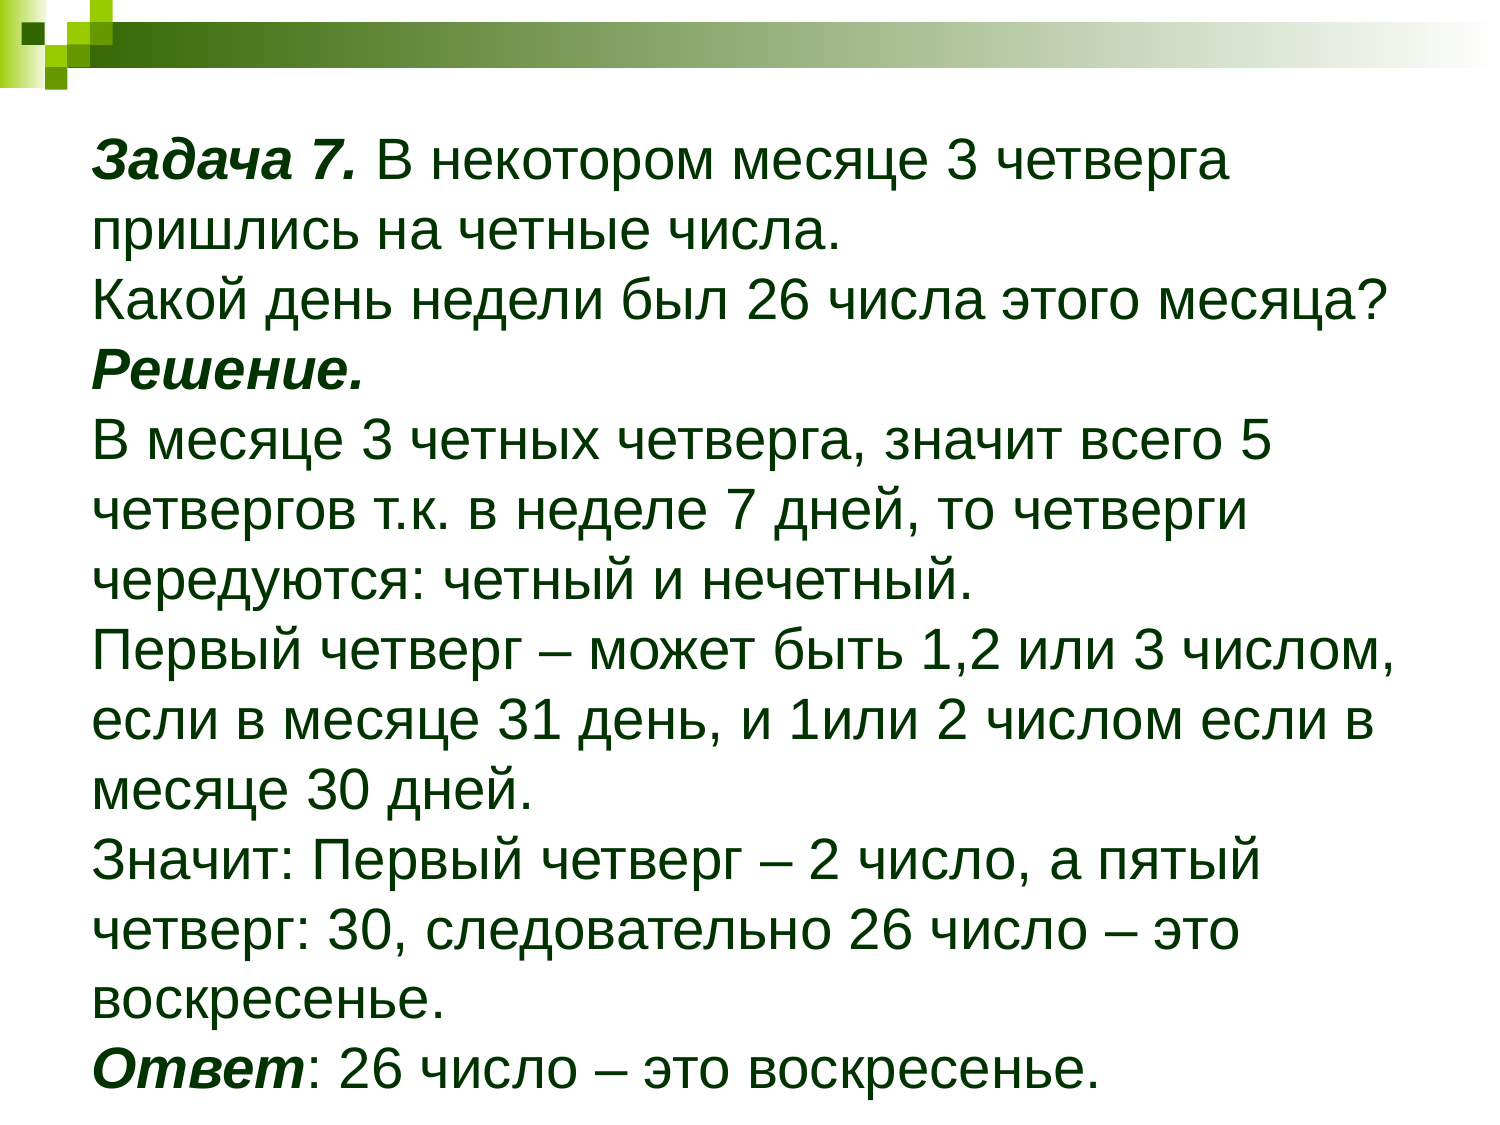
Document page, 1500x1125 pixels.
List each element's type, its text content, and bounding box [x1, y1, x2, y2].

text_box Задача 7. В некотором месяце 3 четверга пришлись на четные числа. Какой день недели был 26 числа этого месяца? Решение. В месяце 3 четных четверга, значит всего 5 четвергов т.к. в неделе 7 дней, то четверги чередуются: четный и нечетный. Первый четверг – может быть 1,2 или 3 числом, если в месяце 31 день, и 1или 2 числом если в месяце 30 дней. Значит: Первый четверг – 2 число, а пятый четверг: 30, следовательно 26 число – это воскресенье. Ответ: 26 число – это воскресенье. [76, 113, 1447, 1108]
